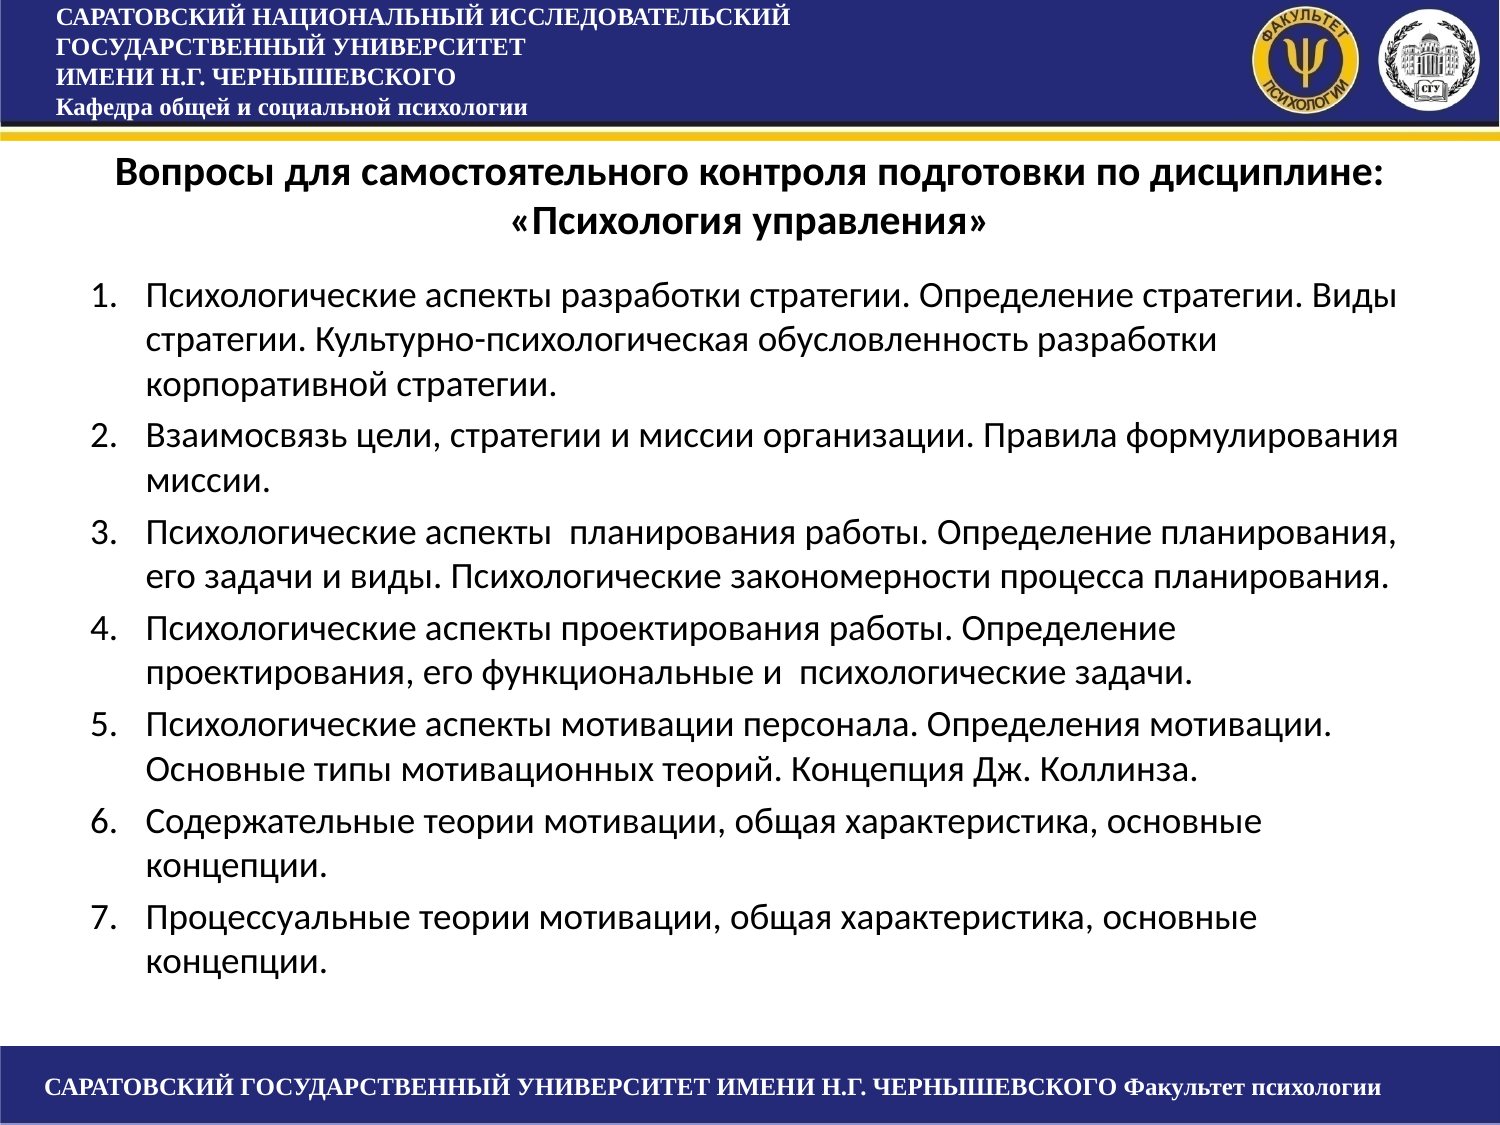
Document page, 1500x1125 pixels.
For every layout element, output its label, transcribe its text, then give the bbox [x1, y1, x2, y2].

list Психологические аспекты разработки стратегии. Определение стратегии. Виды стратегии. Культурно-психологическая обусловленность разработки корпоративной стратегии. Взаимосвязь цели, стратегии и миссии организации. Правила формулирования миссии. Психологические аспекты планирования работы. Определение планирования, его задачи и виды. Психологические закономерности процесса планирования. Психологические аспекты проектирования работы. Определение проектирования, его функциональные и психологические задачи. Психологические аспекты мотивации персонала. Определения мотивации. Основные типы мотивационных теорий. Концепция Дж. Коллинза. Содержательные теории мотивации, общая характеристика, основные концепции. Процессуальные теории мотивации, общая характеристика, основные концепции. [75, 262, 1425, 1005]
picture [0, 0, 1500, 142]
title Вопросы для самостоятельного контроля подготовки по дисциплине: «Психология управления» [75, 150, 1425, 258]
picture [0, 1046, 1500, 1125]
